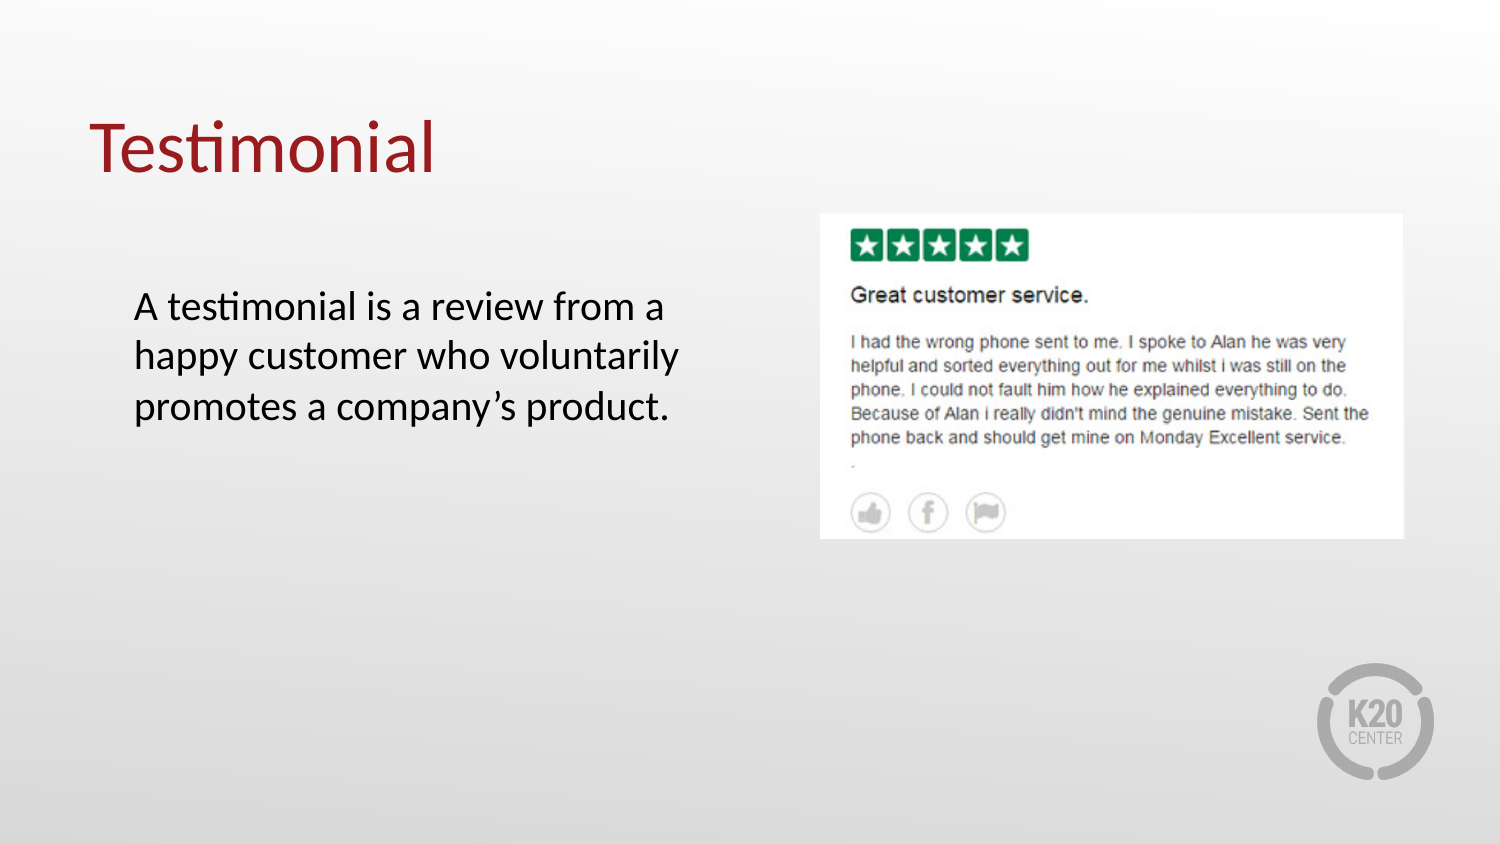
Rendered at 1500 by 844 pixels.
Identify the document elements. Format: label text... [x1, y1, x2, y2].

text_box A testimonial is a review from a happy customer who voluntarily promotes a company’s product. [118, 263, 734, 533]
title Testimonial [89, 46, 1440, 188]
picture [820, 209, 1405, 539]
picture [1300, 646, 1451, 797]
